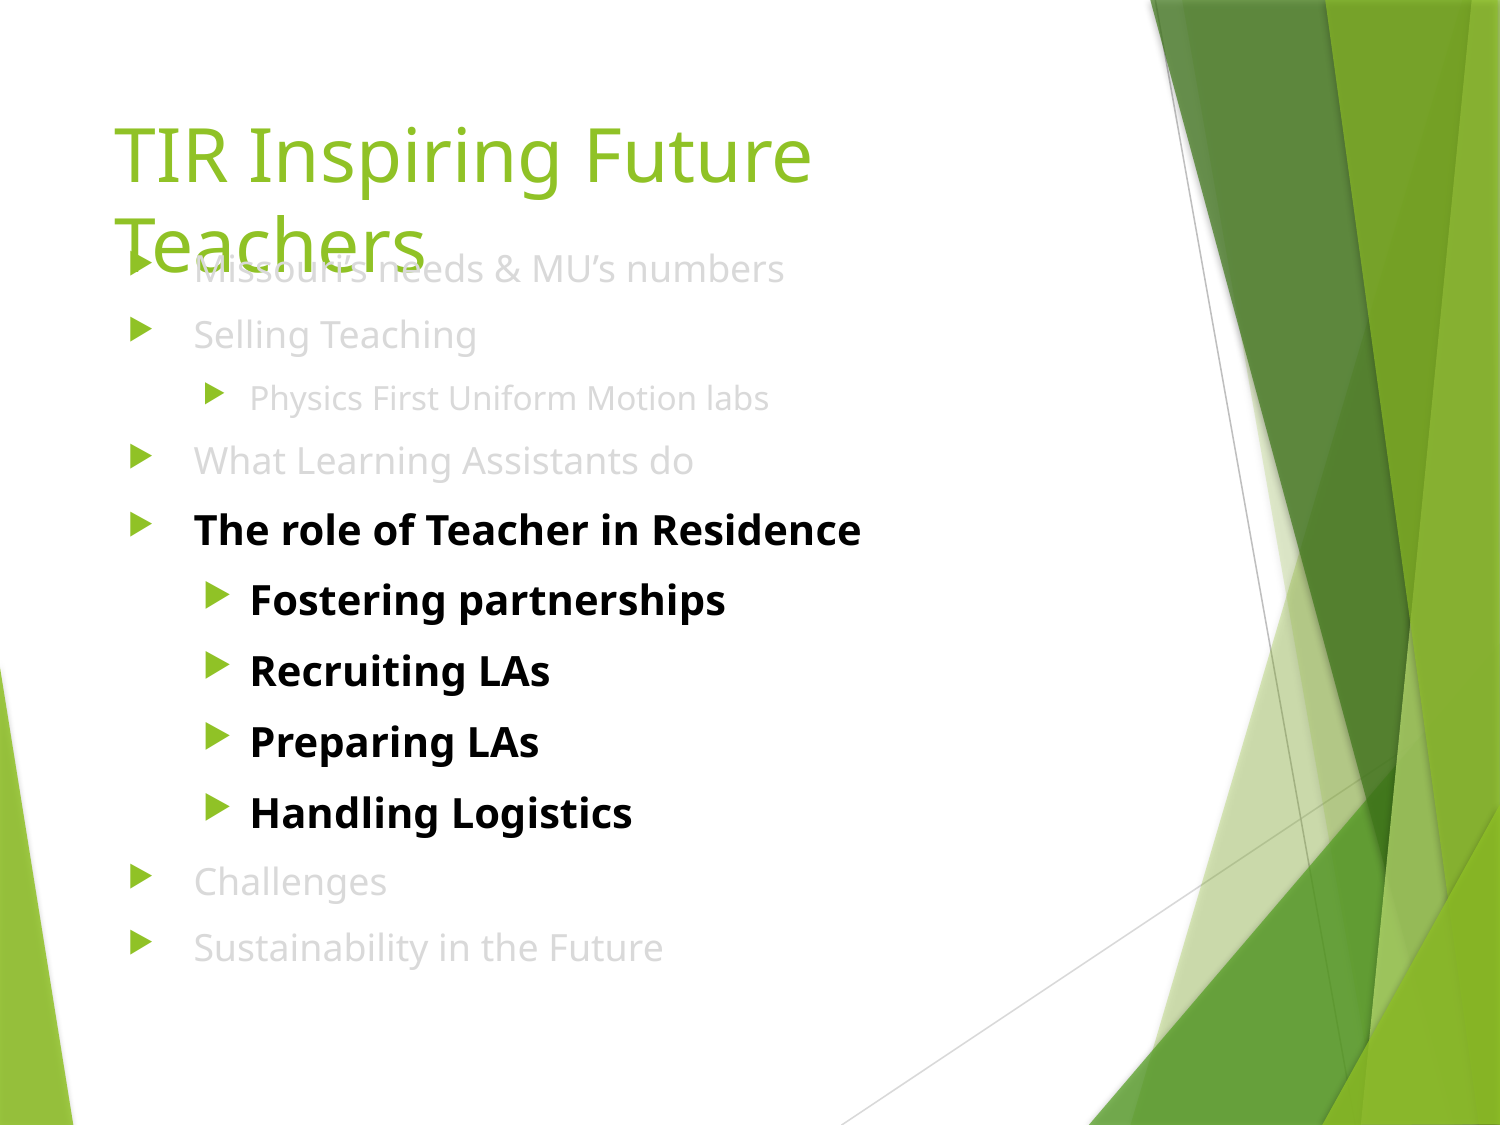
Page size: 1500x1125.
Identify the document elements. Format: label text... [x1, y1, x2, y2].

list Missouri’s needs & MU’s numbers Selling Teaching Physics First Uniform Motion labs What Learning Assistants do The role of Teacher in Residence Fostering partnerships Recruiting LAs Preparing LAs Handling Logistics Challenges Sustainability in the Future [112, 237, 1463, 980]
title TIR Inspiring Future Teachers [99, 99, 1142, 317]
